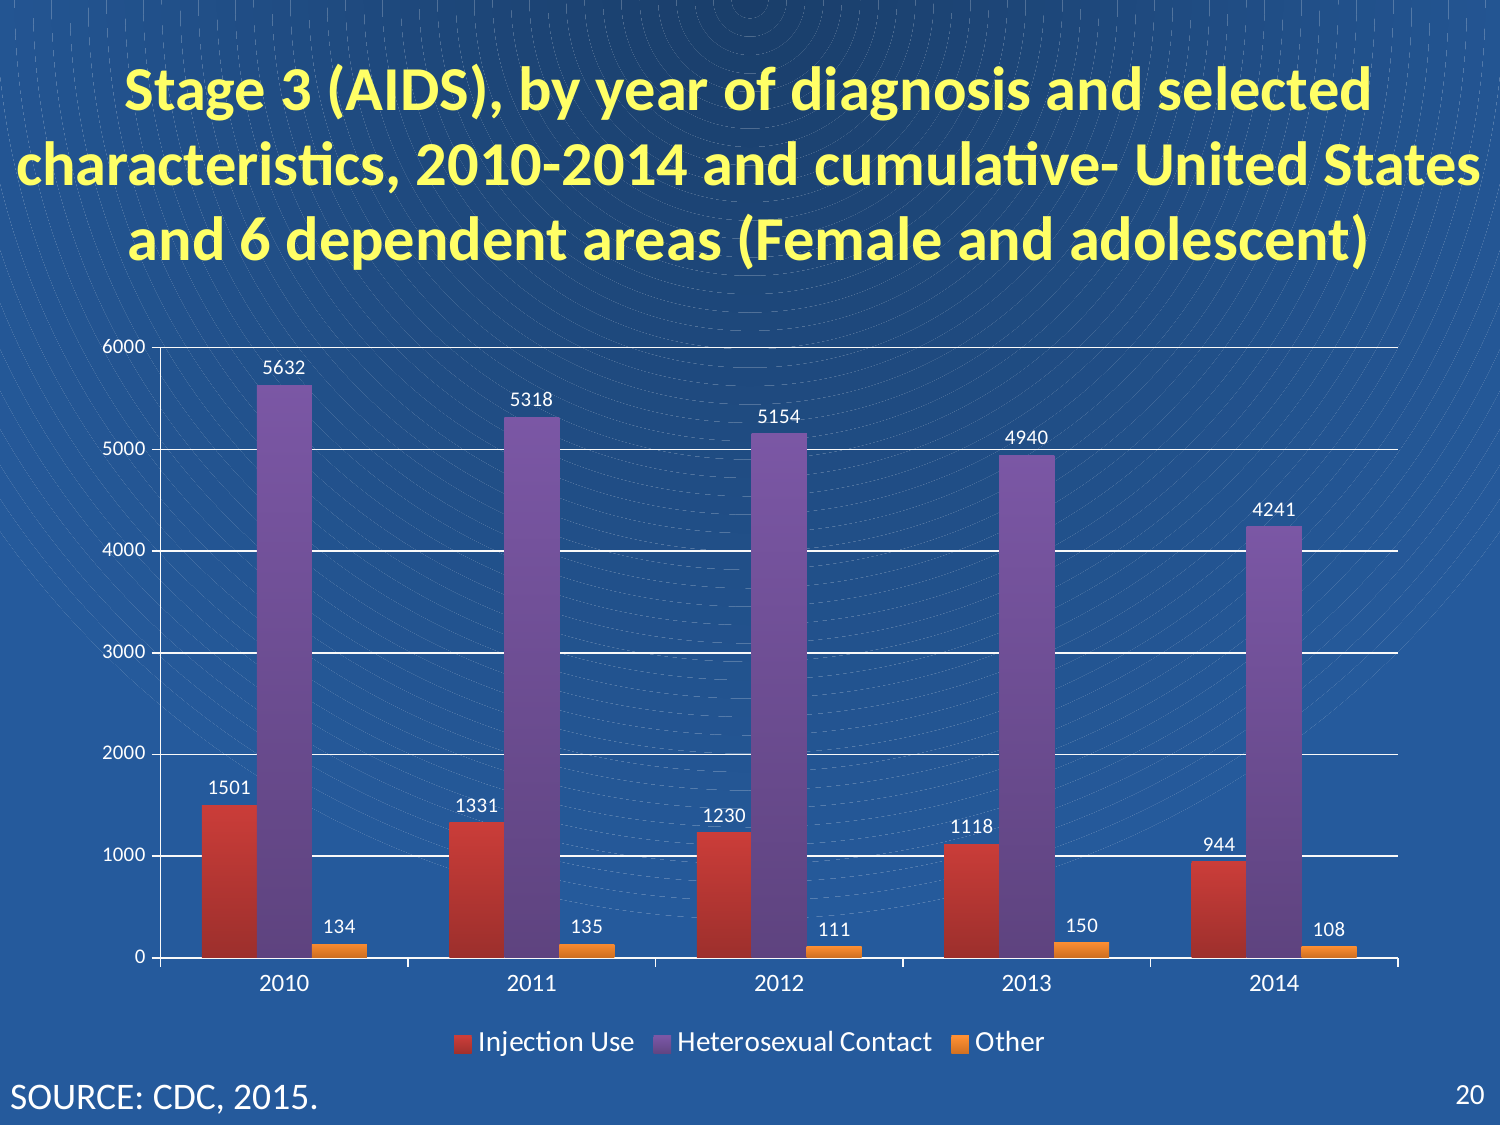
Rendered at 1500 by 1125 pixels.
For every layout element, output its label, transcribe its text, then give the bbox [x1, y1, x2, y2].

slide_number 20 [1149, 1063, 1500, 1123]
text_box SOURCE: CDC, 2015. [0, 1064, 413, 1125]
title Stage 3 (AIDS), by year of diagnosis and selected characteristics, 2010-2014 and cumulative- United States and 6 dependent areas (Female and adolescent) [0, 95, 1500, 300]
chart [74, 322, 1426, 1066]
